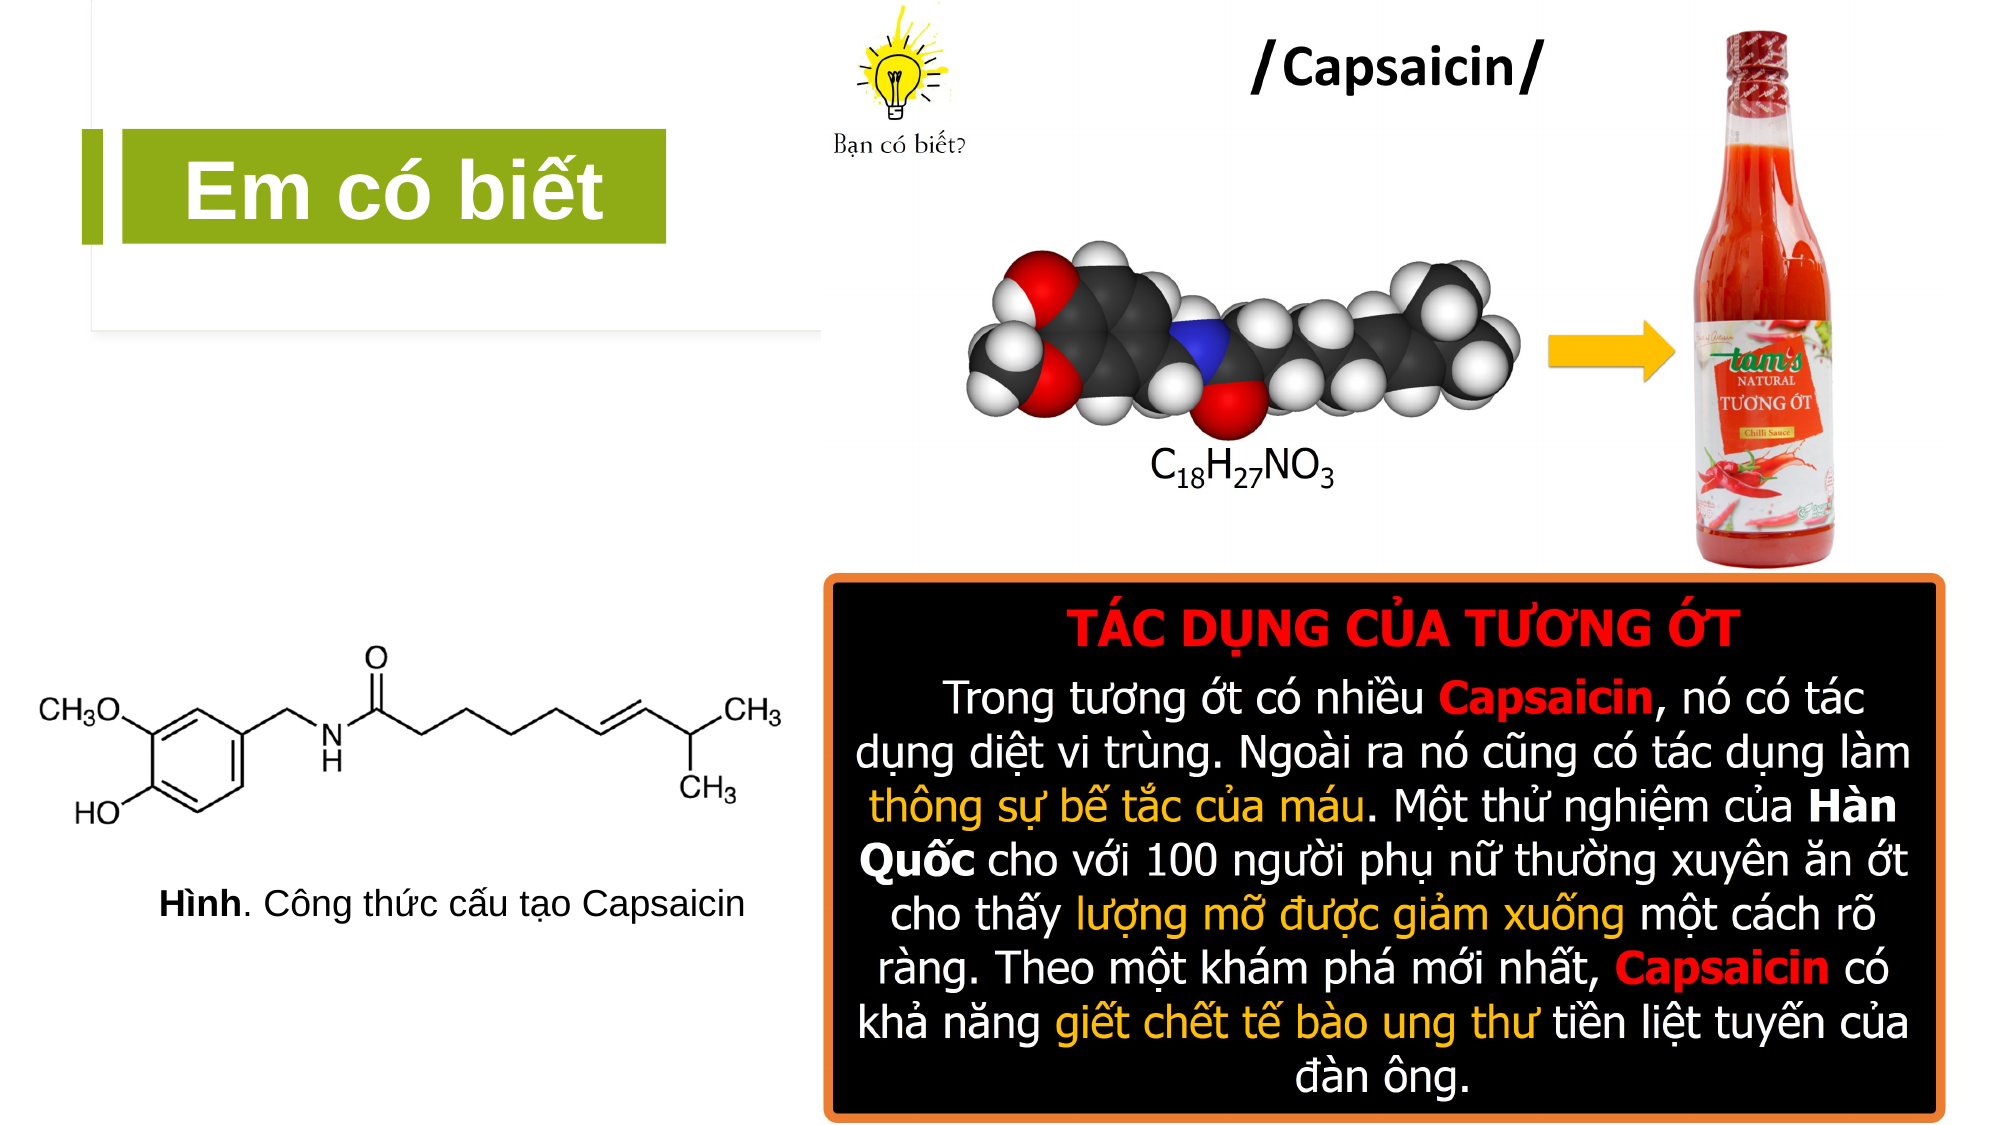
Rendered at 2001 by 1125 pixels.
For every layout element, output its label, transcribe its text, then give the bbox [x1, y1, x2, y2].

picture [36, 605, 783, 873]
picture [821, 0, 1947, 1125]
text_box Em có biết [122, 128, 667, 244]
text_box Hình. Công thức cấu tạo Capsaicin [122, 873, 783, 932]
